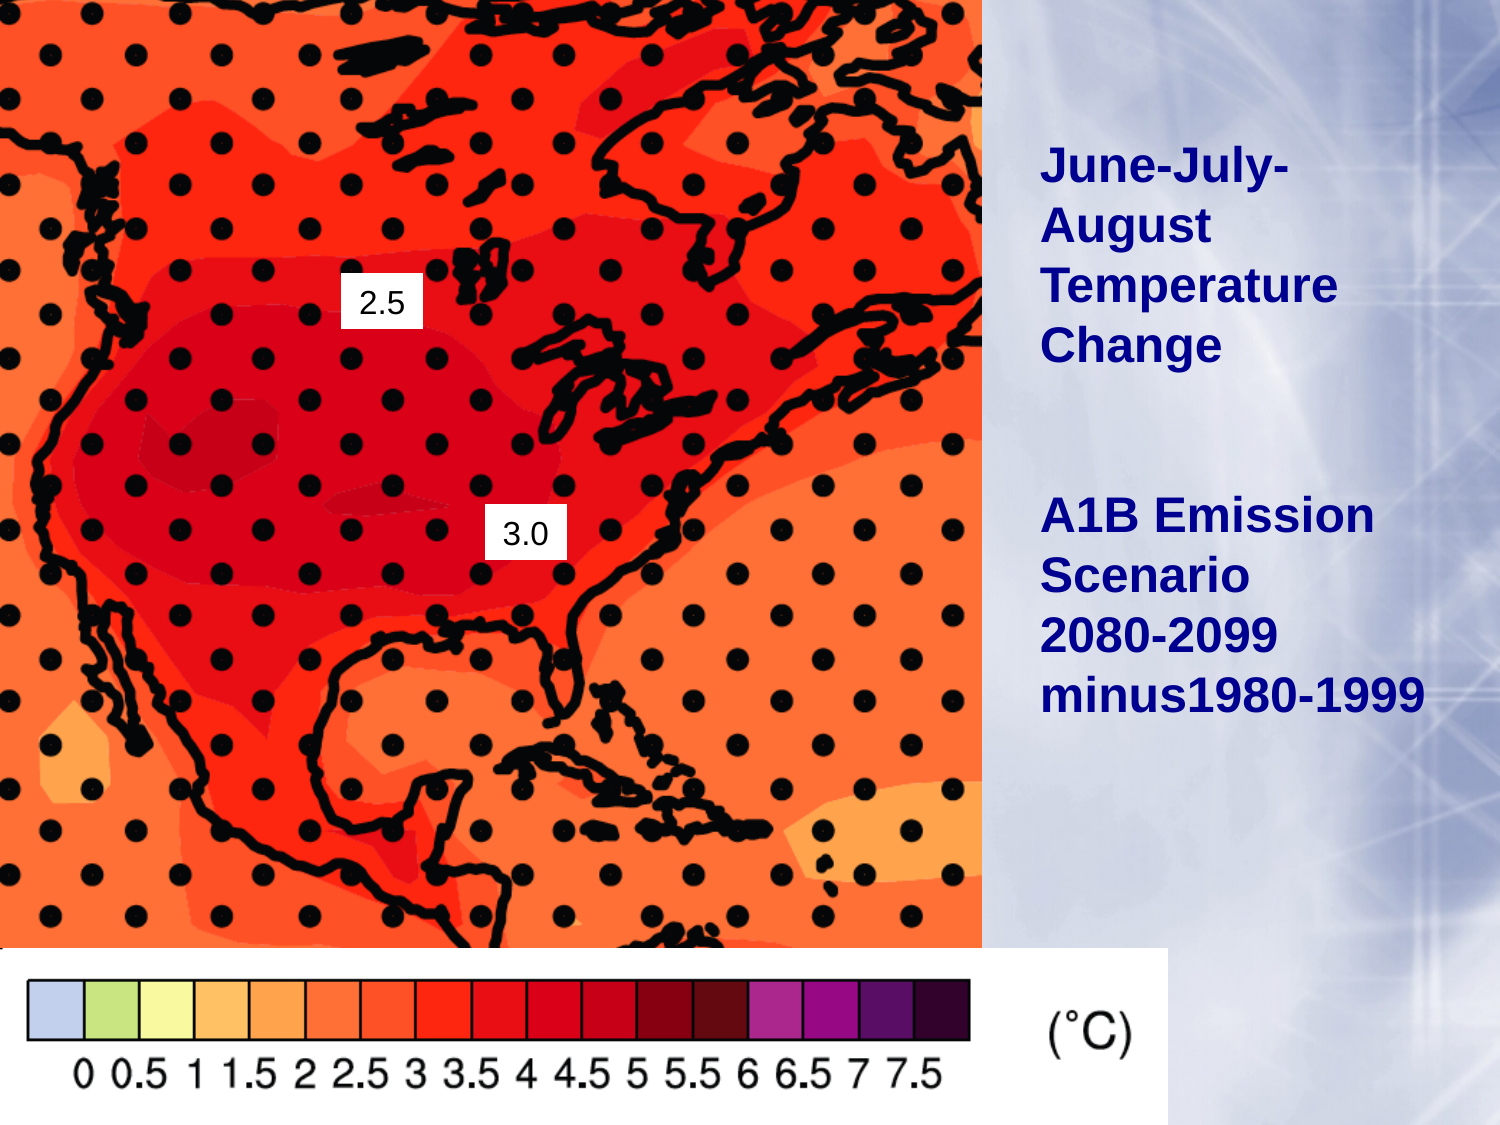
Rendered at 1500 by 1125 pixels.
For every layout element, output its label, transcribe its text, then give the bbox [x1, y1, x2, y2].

picture [0, 0, 1500, 1125]
text_box June-July-August Temperature Change [1025, 124, 1385, 380]
text_box A1B Emission Scenario 2080-2099 minus1980-1999 [1024, 474, 1475, 730]
